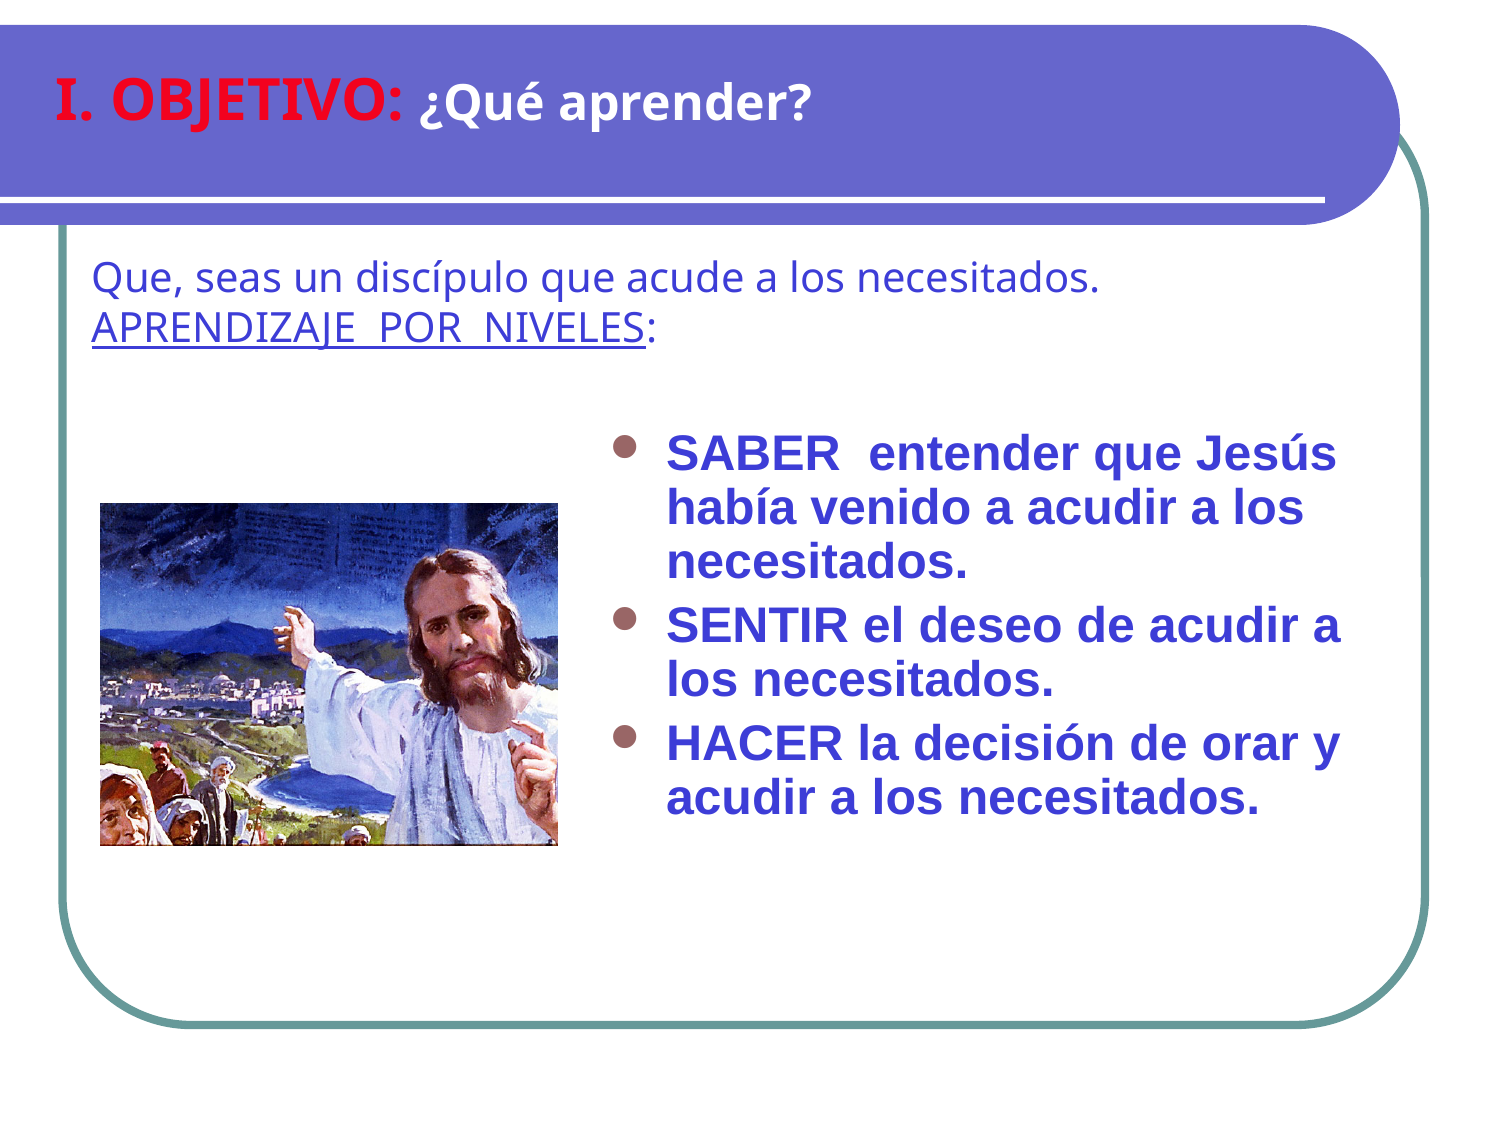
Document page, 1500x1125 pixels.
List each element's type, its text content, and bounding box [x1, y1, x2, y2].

text_box I. OBJETIVO: ¿Qué aprender? [41, 21, 1356, 172]
text_box Que, seas un discípulo que acude a los necesitados. APRENDIZAJE POR NIVELES: [76, 243, 1392, 359]
list SABER entender que Jesús había venido a acudir a los necesitados. SENTIR el deseo de acudir a los necesitados. HACER la decisión de orar y acudir a los necesitados. [594, 419, 1392, 970]
picture [100, 503, 558, 847]
